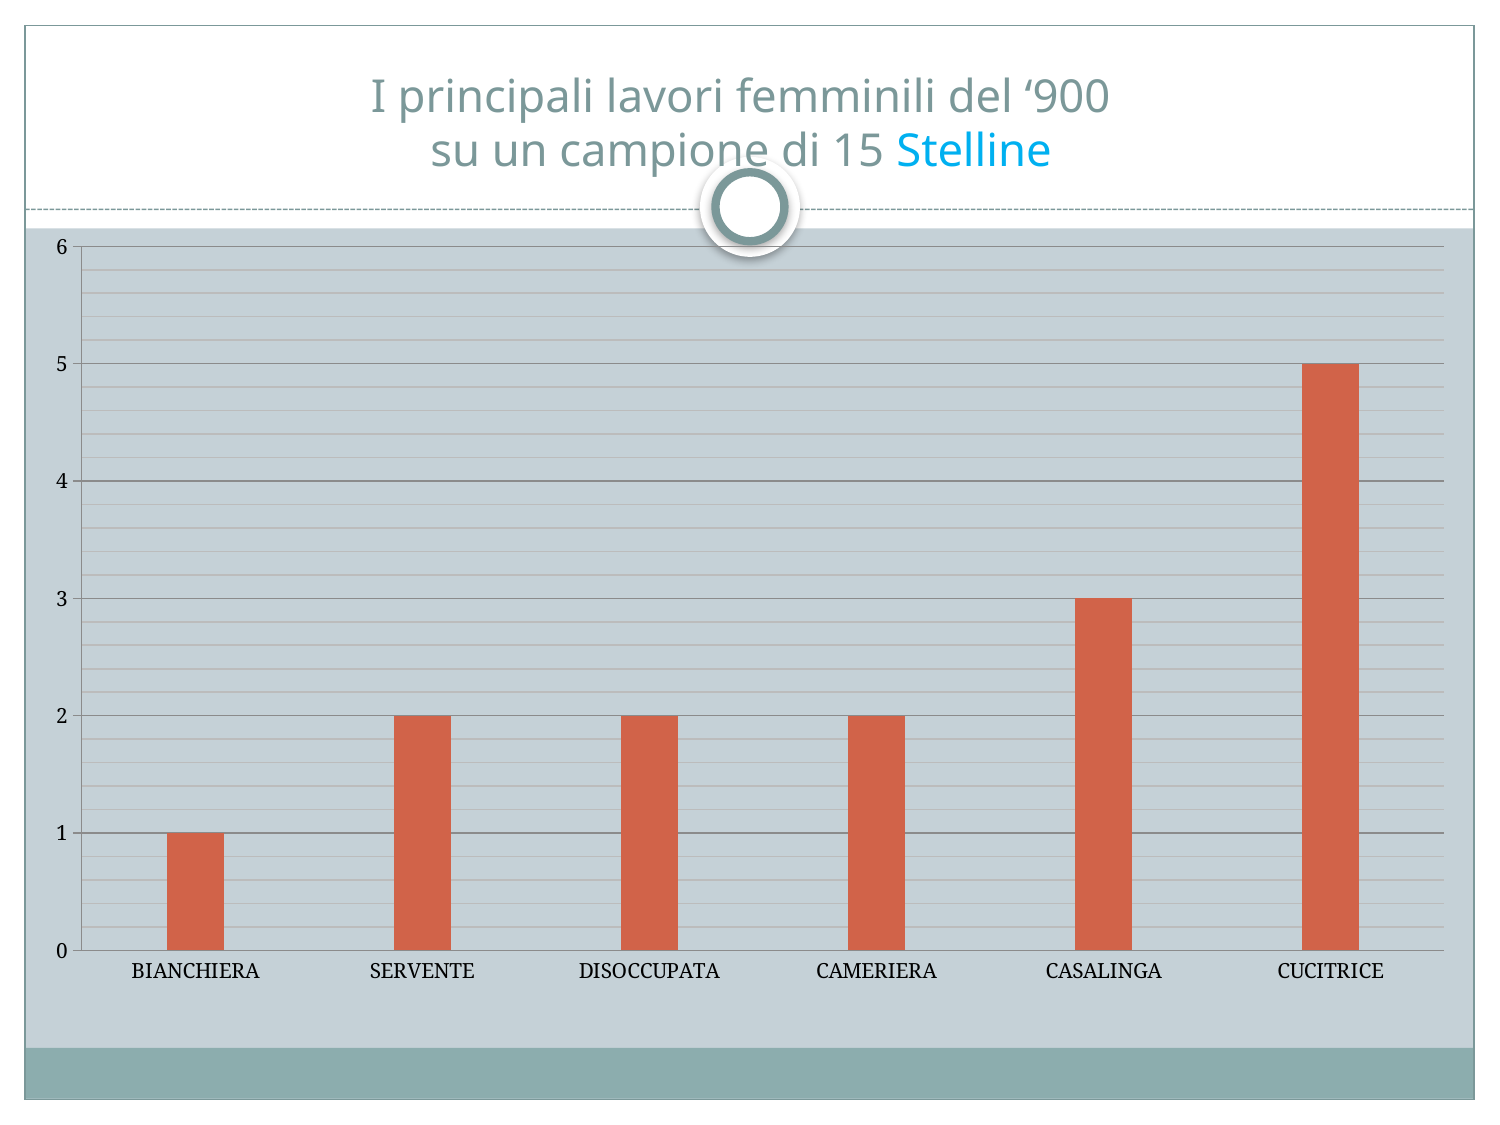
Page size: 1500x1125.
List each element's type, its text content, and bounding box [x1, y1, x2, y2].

chart [34, 210, 1466, 1001]
title I principali lavori femminili del ‘900 su un campione di 15 Stelline [46, 58, 1447, 184]
